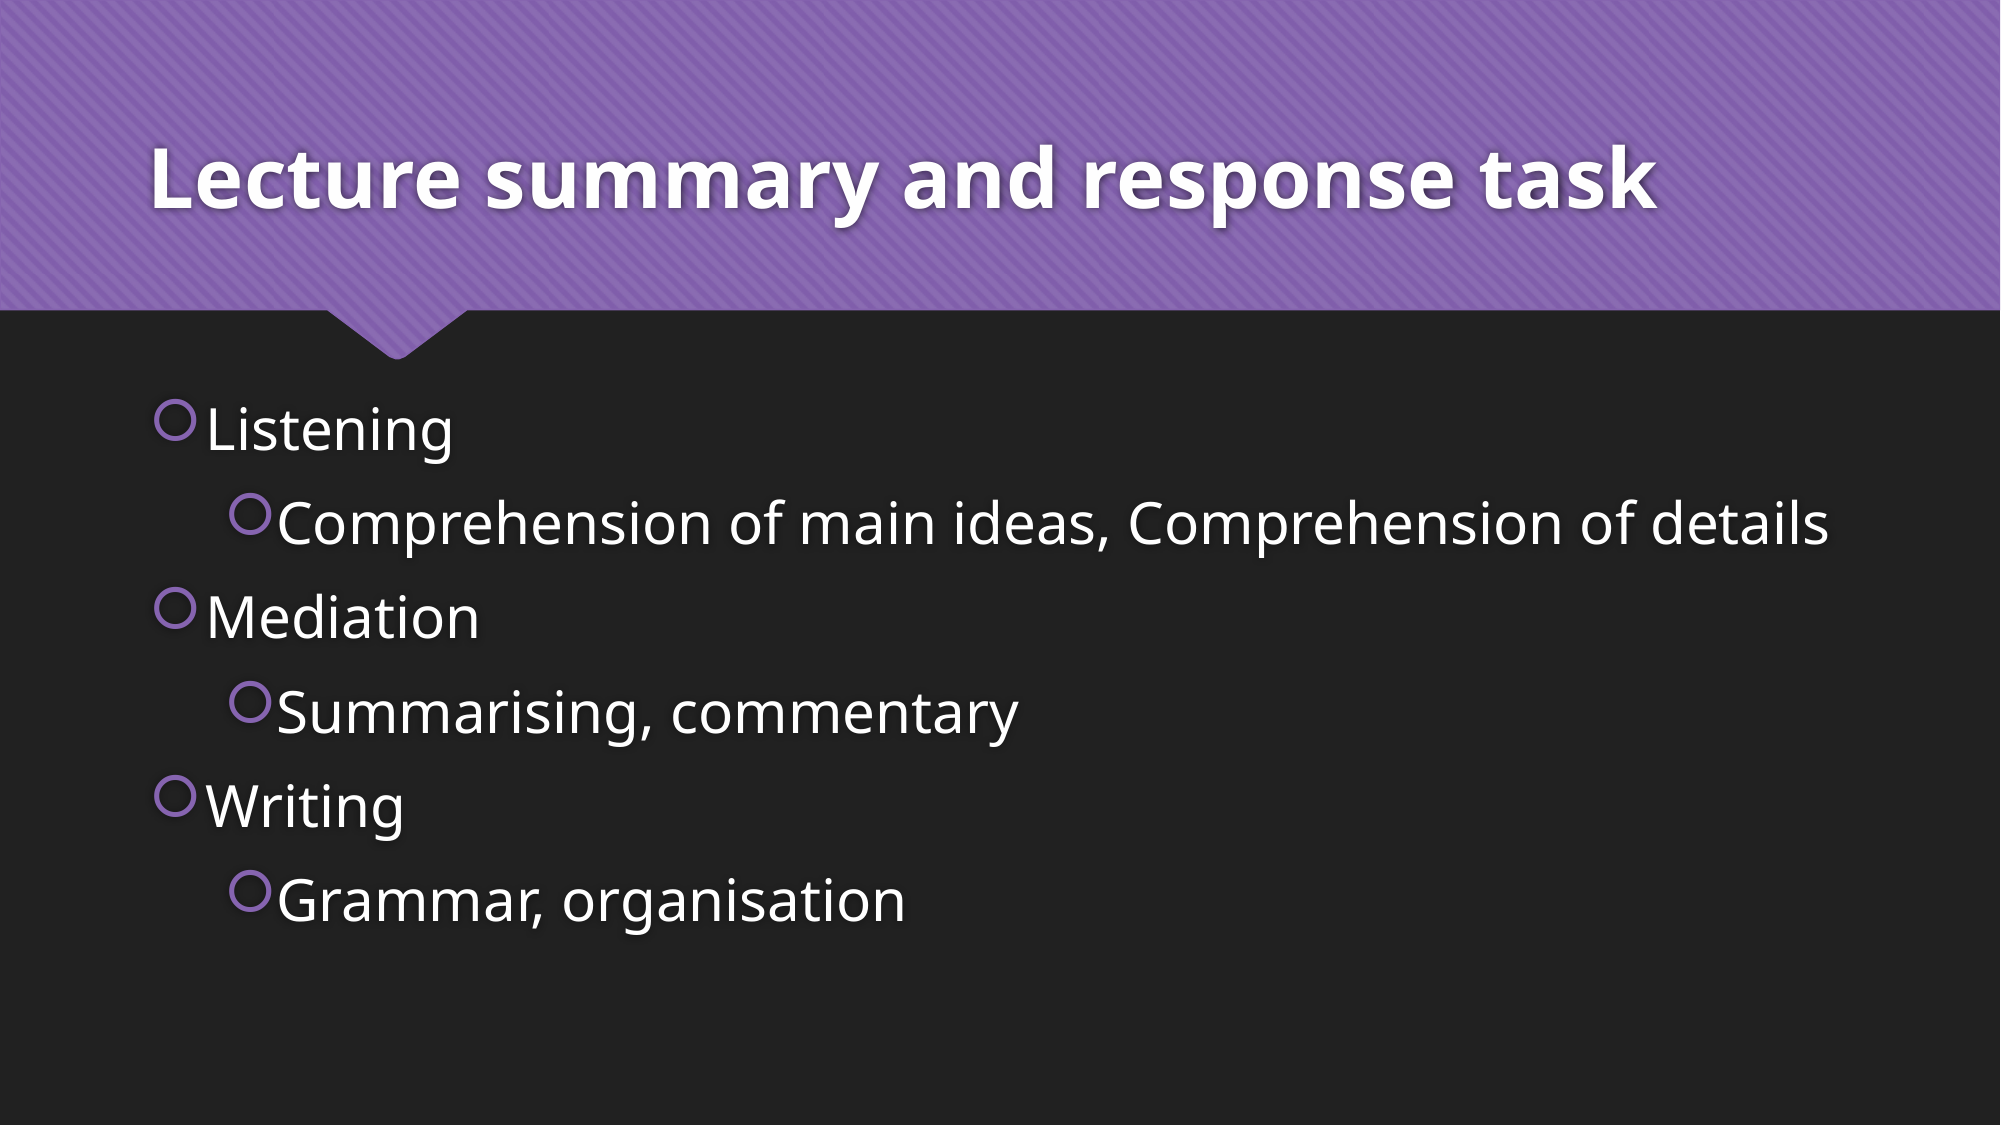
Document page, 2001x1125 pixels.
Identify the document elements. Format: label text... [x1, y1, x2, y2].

list Listening Comprehension of main ideas, Comprehension of details Mediation Summarising, commentary Writing Grammar, organisation [134, 364, 1866, 962]
title Lecture summary and response task [132, 73, 1868, 233]
